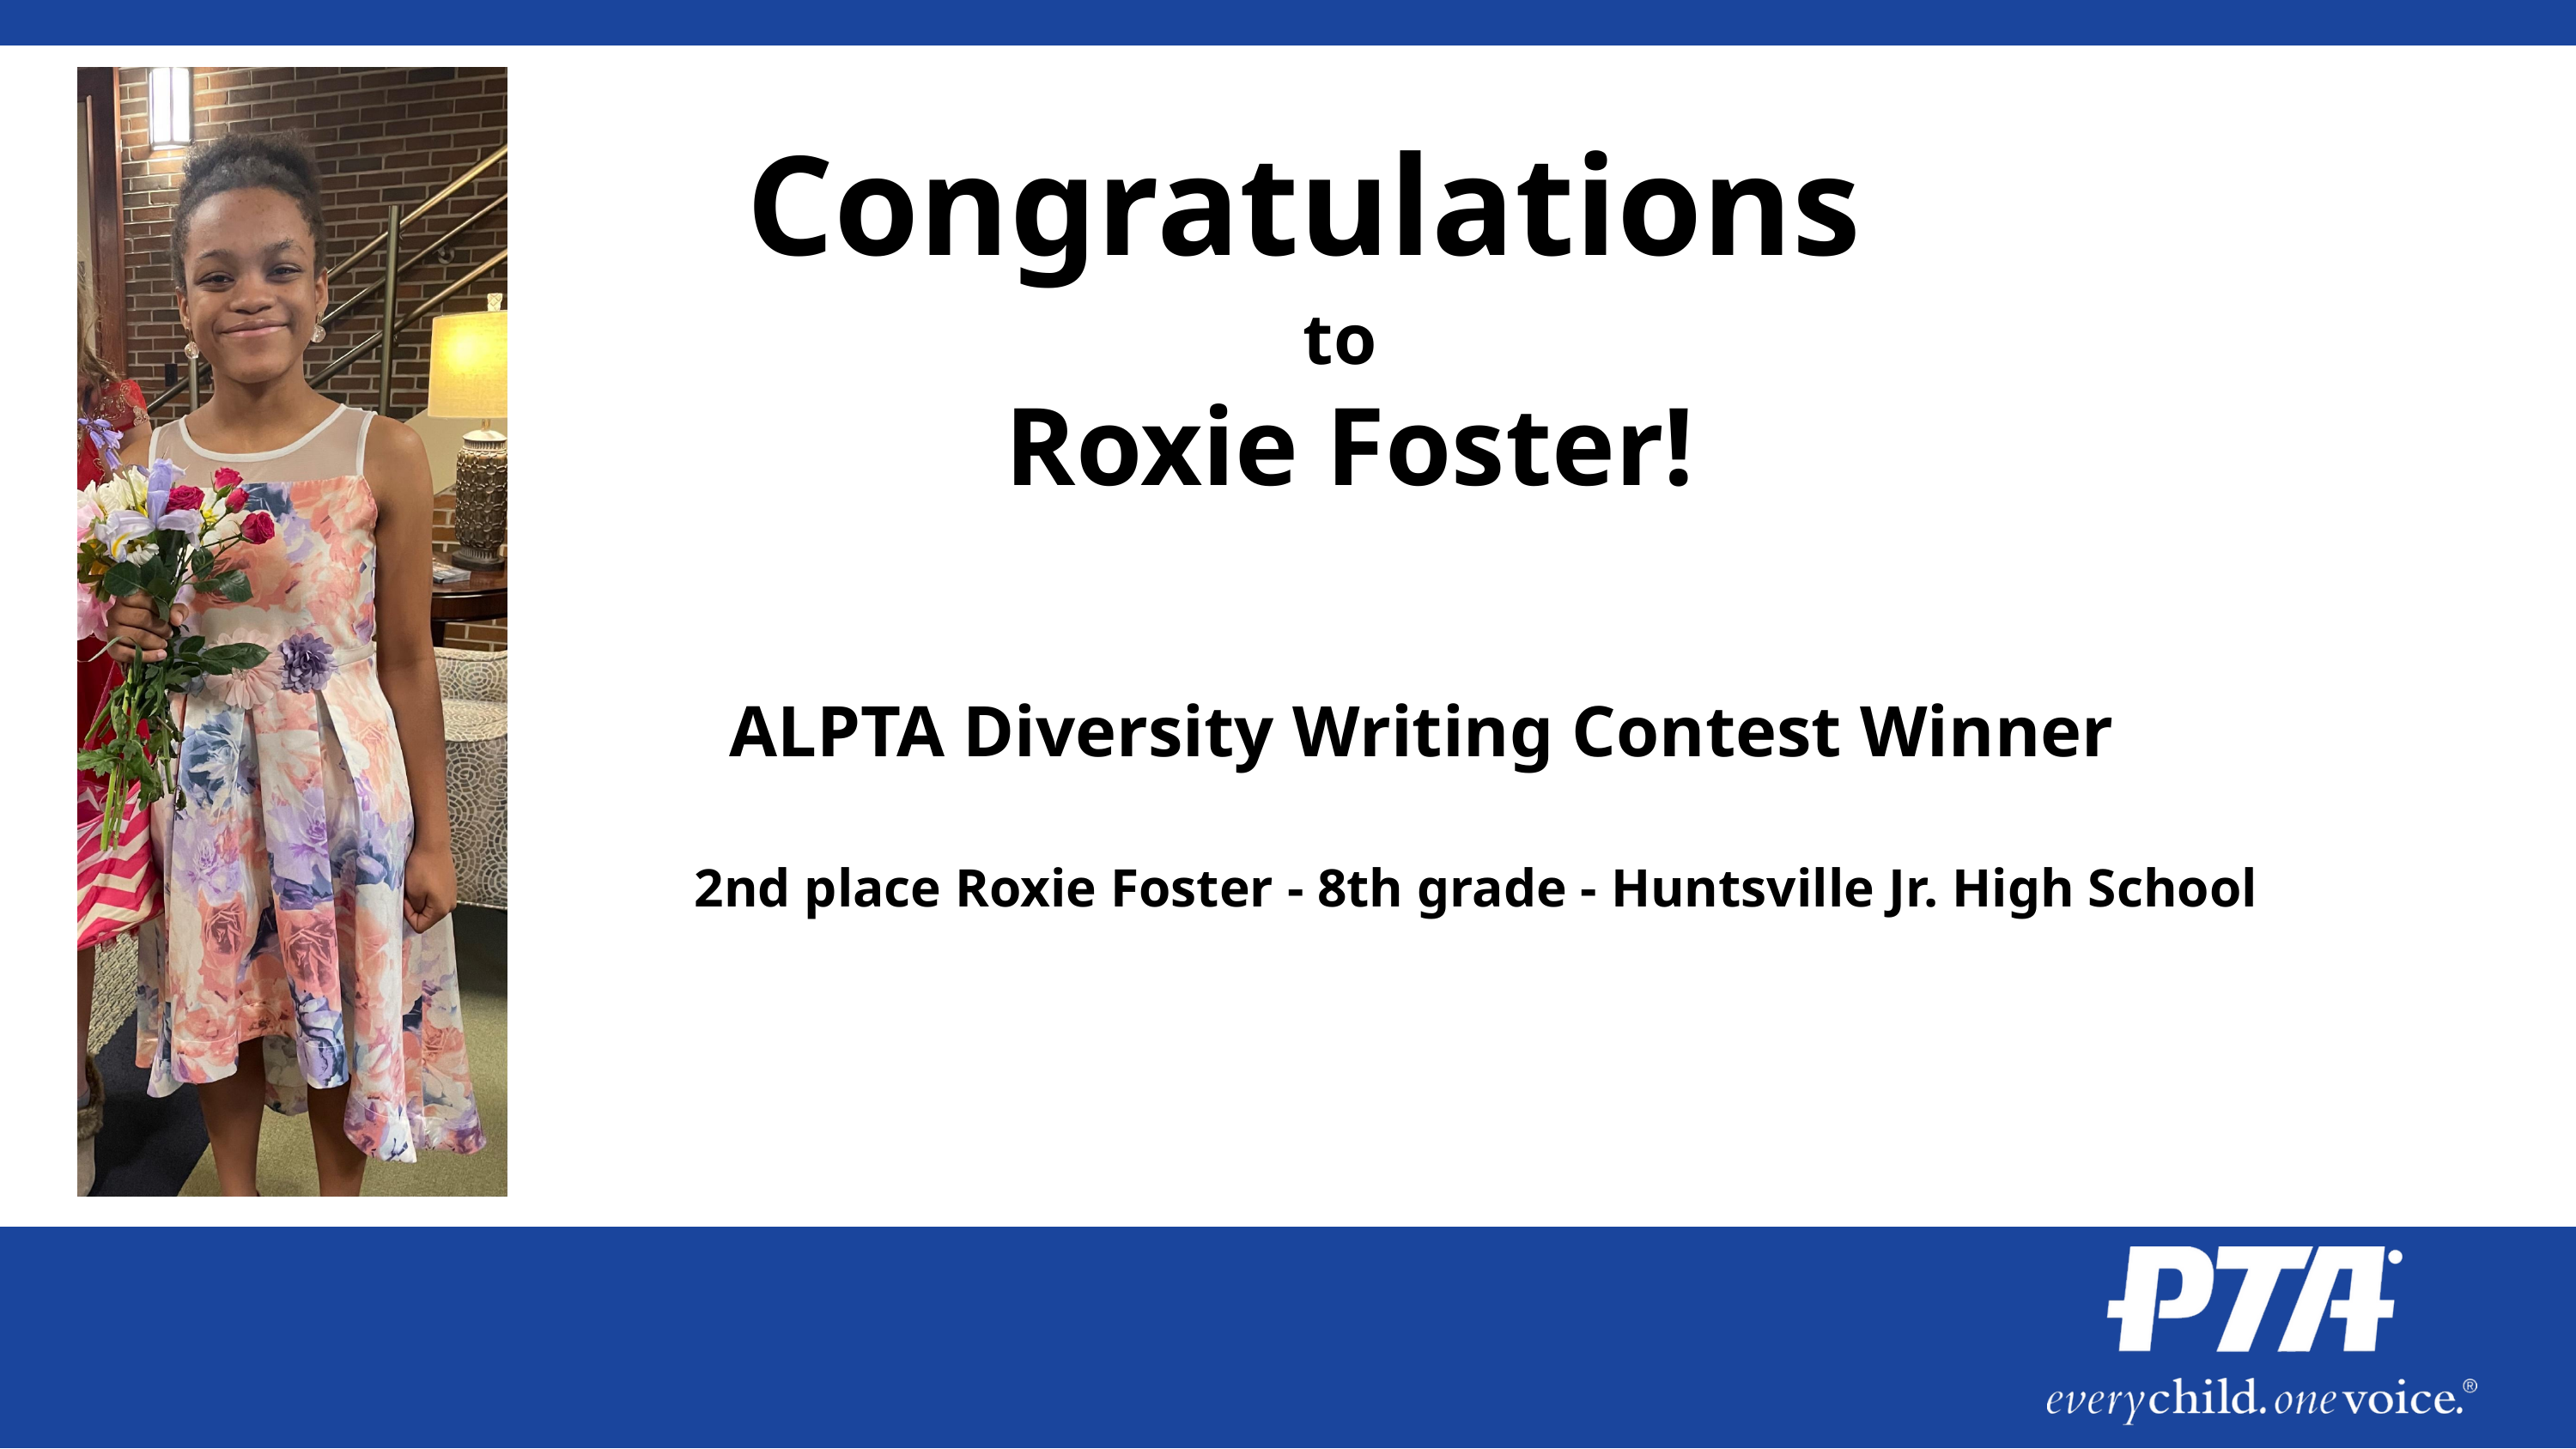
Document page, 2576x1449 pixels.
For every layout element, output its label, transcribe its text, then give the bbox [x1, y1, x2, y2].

text_box [0, 1226, 2576, 1449]
text_box Congratulations to Roxie Foster! ALPTA Diversity Writing Contest Winner 2nd place Roxie Foster - 8th grade - Huntsville Jr. High School [12, 52, 2576, 1204]
text_box [0, 0, 2576, 45]
picture [2046, 1246, 2477, 1429]
picture [76, 67, 507, 1197]
